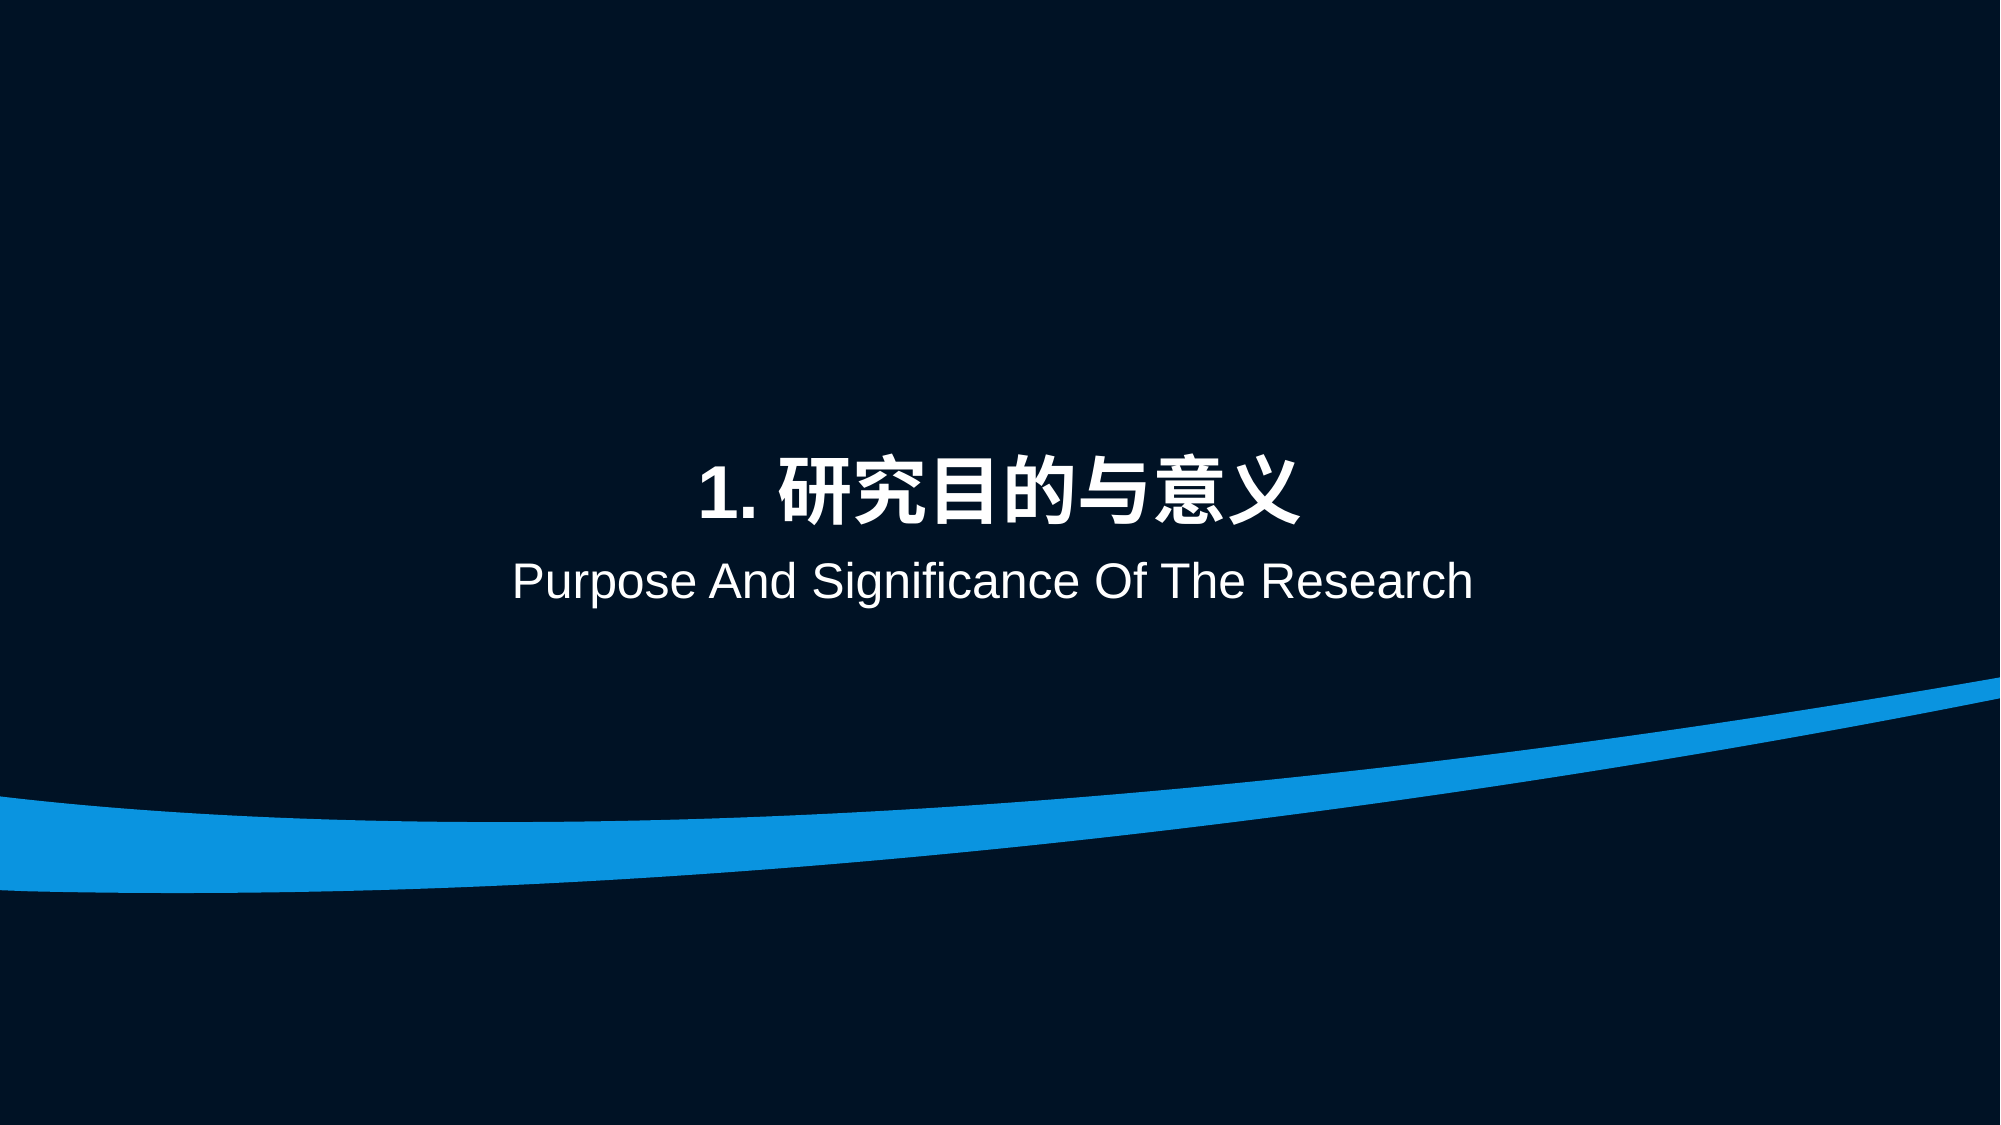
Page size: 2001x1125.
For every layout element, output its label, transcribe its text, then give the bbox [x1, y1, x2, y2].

text_box Purpose And Significance Of The Research [364, 541, 1636, 617]
text_box 1.研究目的与意义 [626, 435, 1374, 541]
text_box [0, 677, 2000, 894]
